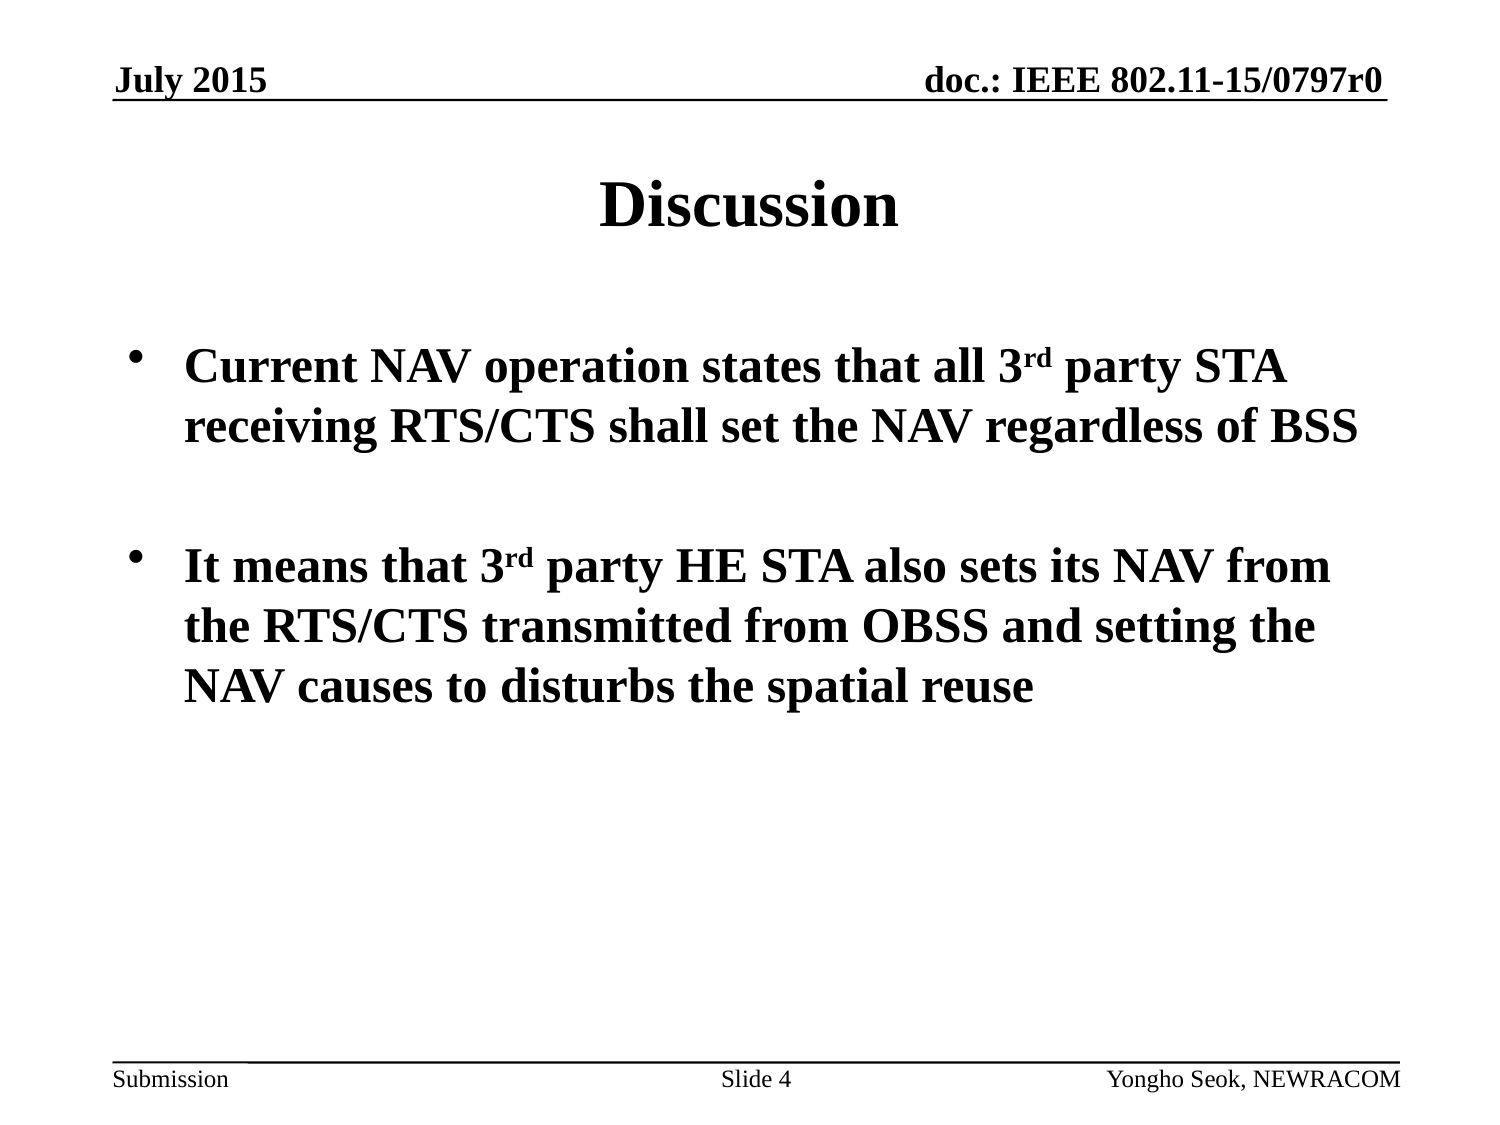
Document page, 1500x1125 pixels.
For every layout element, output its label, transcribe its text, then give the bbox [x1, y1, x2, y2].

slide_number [114, 54, 274, 101]
footer Yongho Seok, NEWRACOM [1103, 1061, 1402, 1093]
slide_number Slide 4 [712, 1061, 800, 1093]
text_box Current NAV operation states that all 3rd party STA receiving RTS/CTS shall set the NAV regardless of BSS It means that 3rd party HE STA also sets its NAV from the RTS/CTS transmitted from OBSS and setting the NAV causes to disturbs the spatial reuse [112, 324, 1388, 1000]
title Discussion [112, 112, 1388, 288]
